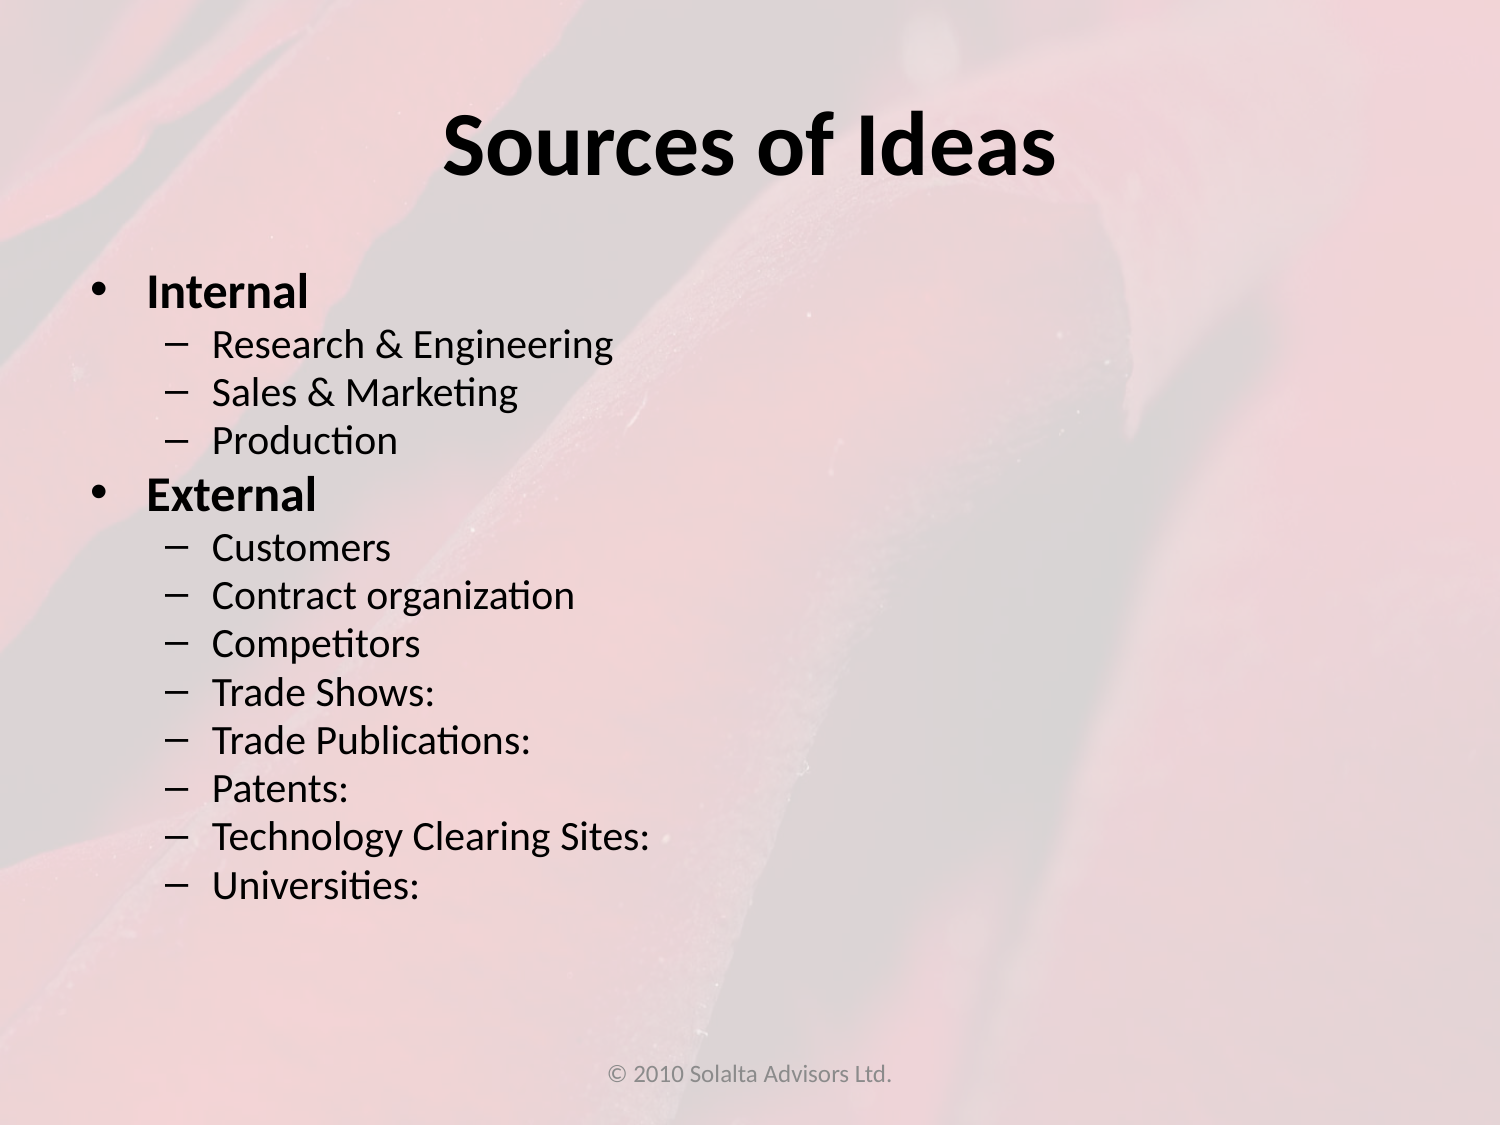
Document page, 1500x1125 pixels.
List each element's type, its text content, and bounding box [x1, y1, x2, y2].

list Internal Research & Engineering Sales & Marketing Production External Customers Contract organization Competitors Trade Shows: Trade Publications: Patents: Technology Clearing Sites: Universities: [75, 262, 1425, 1005]
footer © 2010 Solalta Advisors Ltd. [512, 1042, 988, 1103]
title Sources of Ideas [75, 45, 1425, 233]
